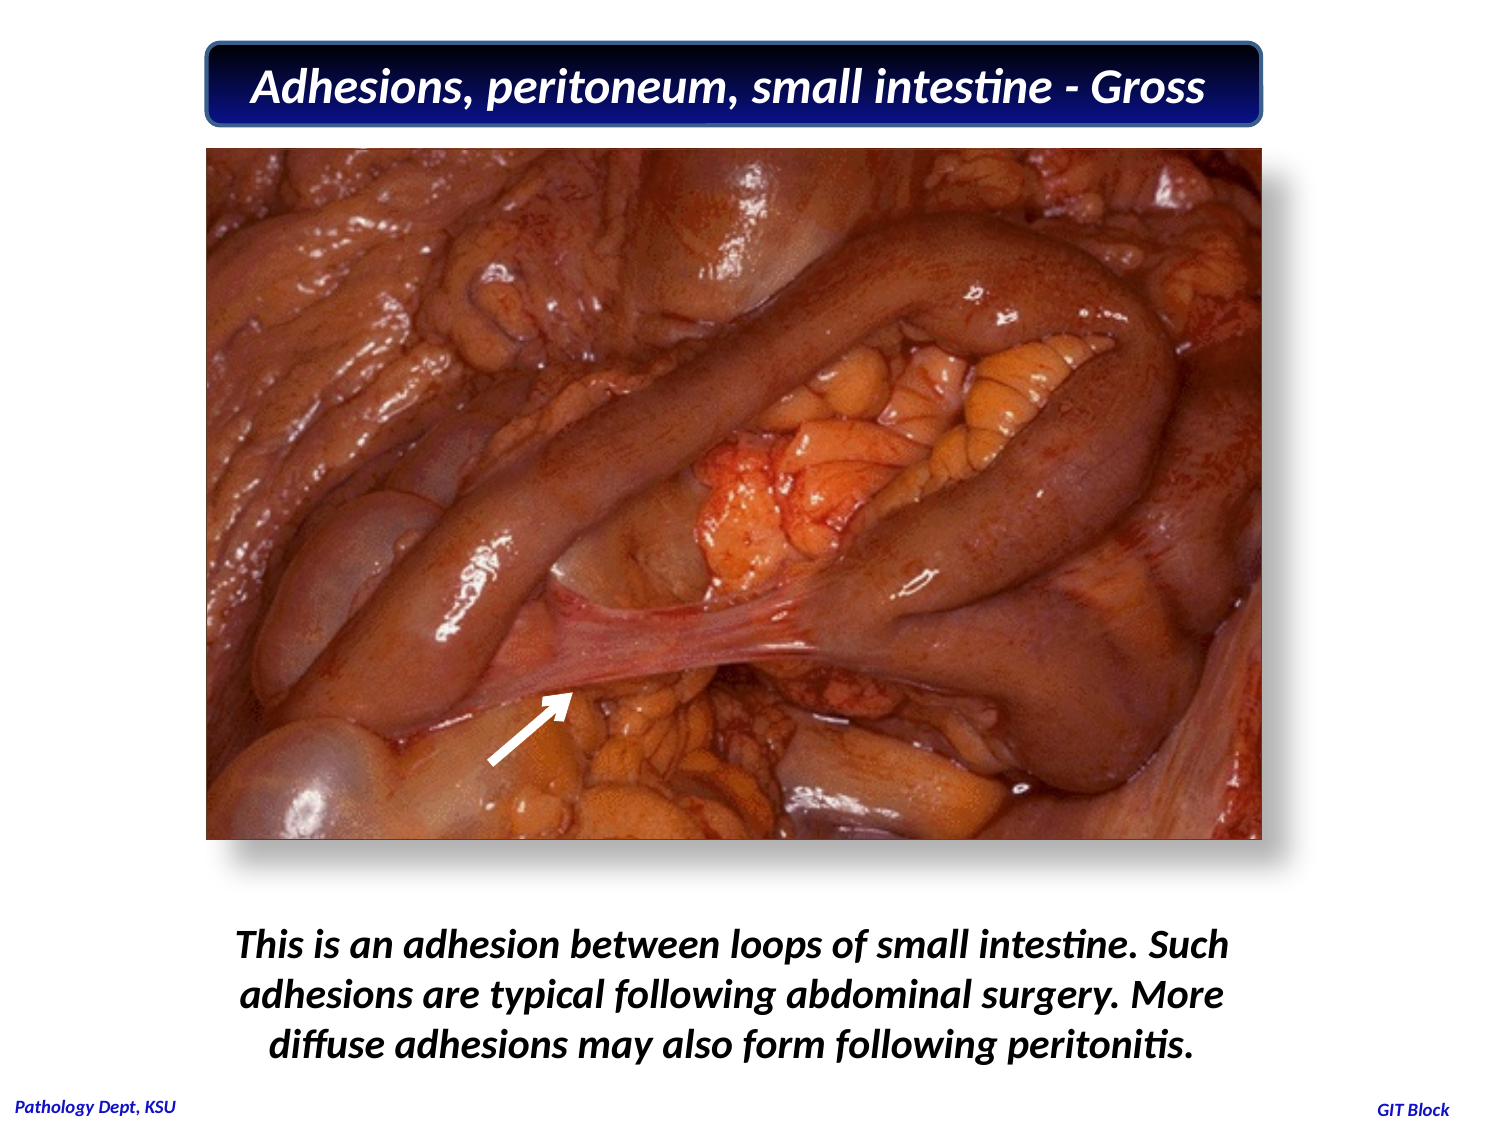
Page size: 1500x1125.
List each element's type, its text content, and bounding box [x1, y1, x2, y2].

text_box This is an adhesion between loops of small intestine. Such adhesions are typical following abdominal surgery. More diffuse adhesions may also form following peritonitis. [206, 908, 1258, 1074]
text_box Pathology Dept, KSU [0, 1087, 213, 1125]
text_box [489, 692, 573, 764]
text_box GIT Block [1362, 1089, 1500, 1125]
text_box Adhesions, peritoneum, small intestine - Gross [204, 40, 1264, 128]
picture [206, 148, 1262, 840]
